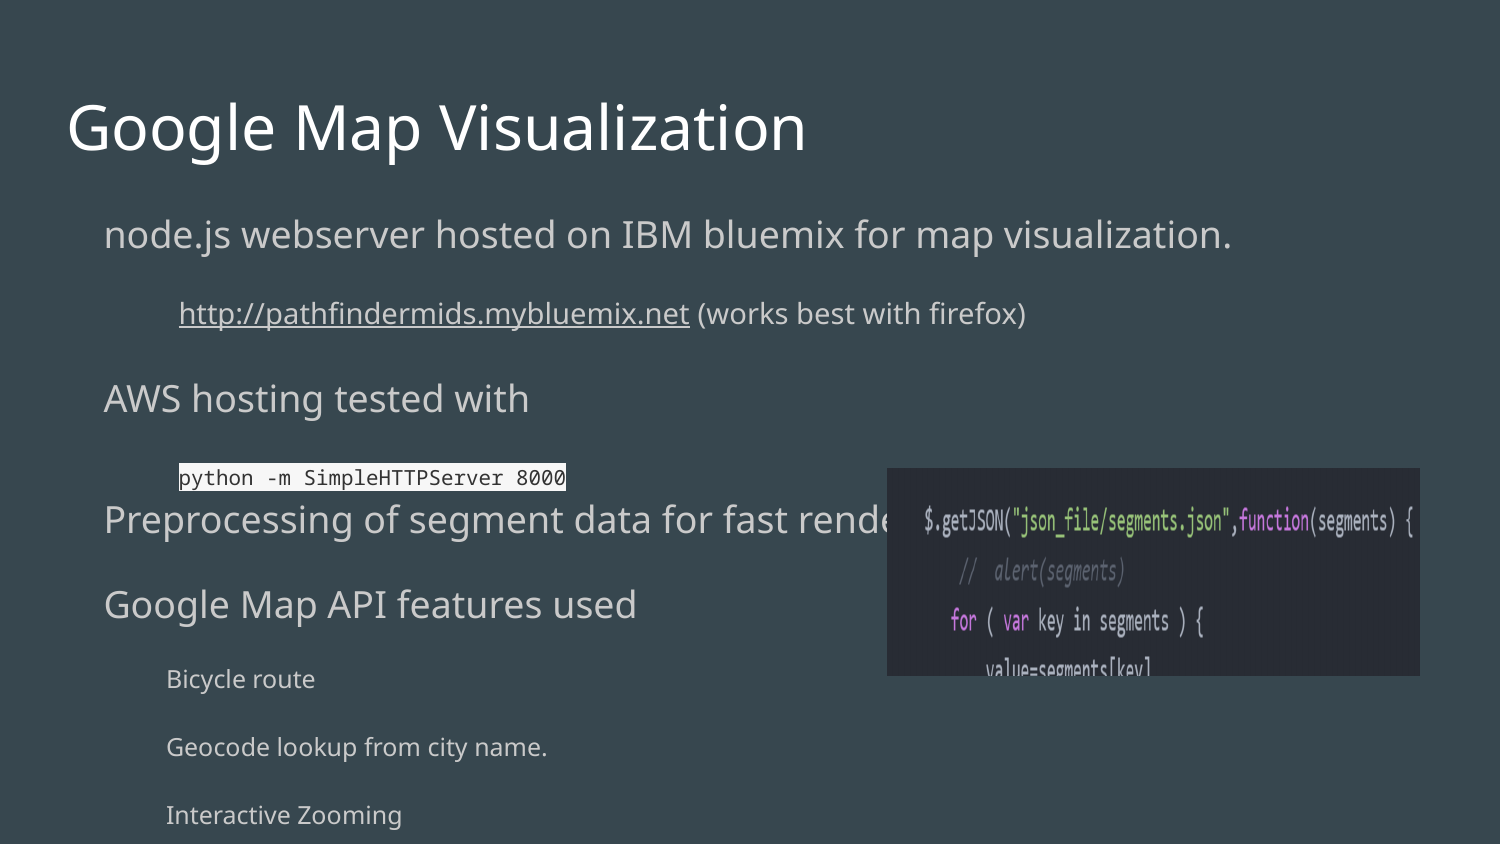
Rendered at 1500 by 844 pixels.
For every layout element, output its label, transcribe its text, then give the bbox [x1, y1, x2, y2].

title Google Map Visualization [51, 72, 1449, 167]
list node.js webserver hosted on IBM bluemix for map visualization. http://pathfindermids.mybluemix.net (works best with firefox) AWS hosting tested with python -m SimpleHTTPServer 8000 Preprocessing of segment data for fast rendering Google Map API features used Bicycle route Geocode lookup from city name. Interactive Zooming HeatMap ( dynamic loading from JSON) Heatmap toggle, change gradient,radius and opacity OpenWeatherMap APi integration weather of cities ( dynamic where map is focused) [51, 189, 1449, 766]
picture [887, 467, 1420, 676]
